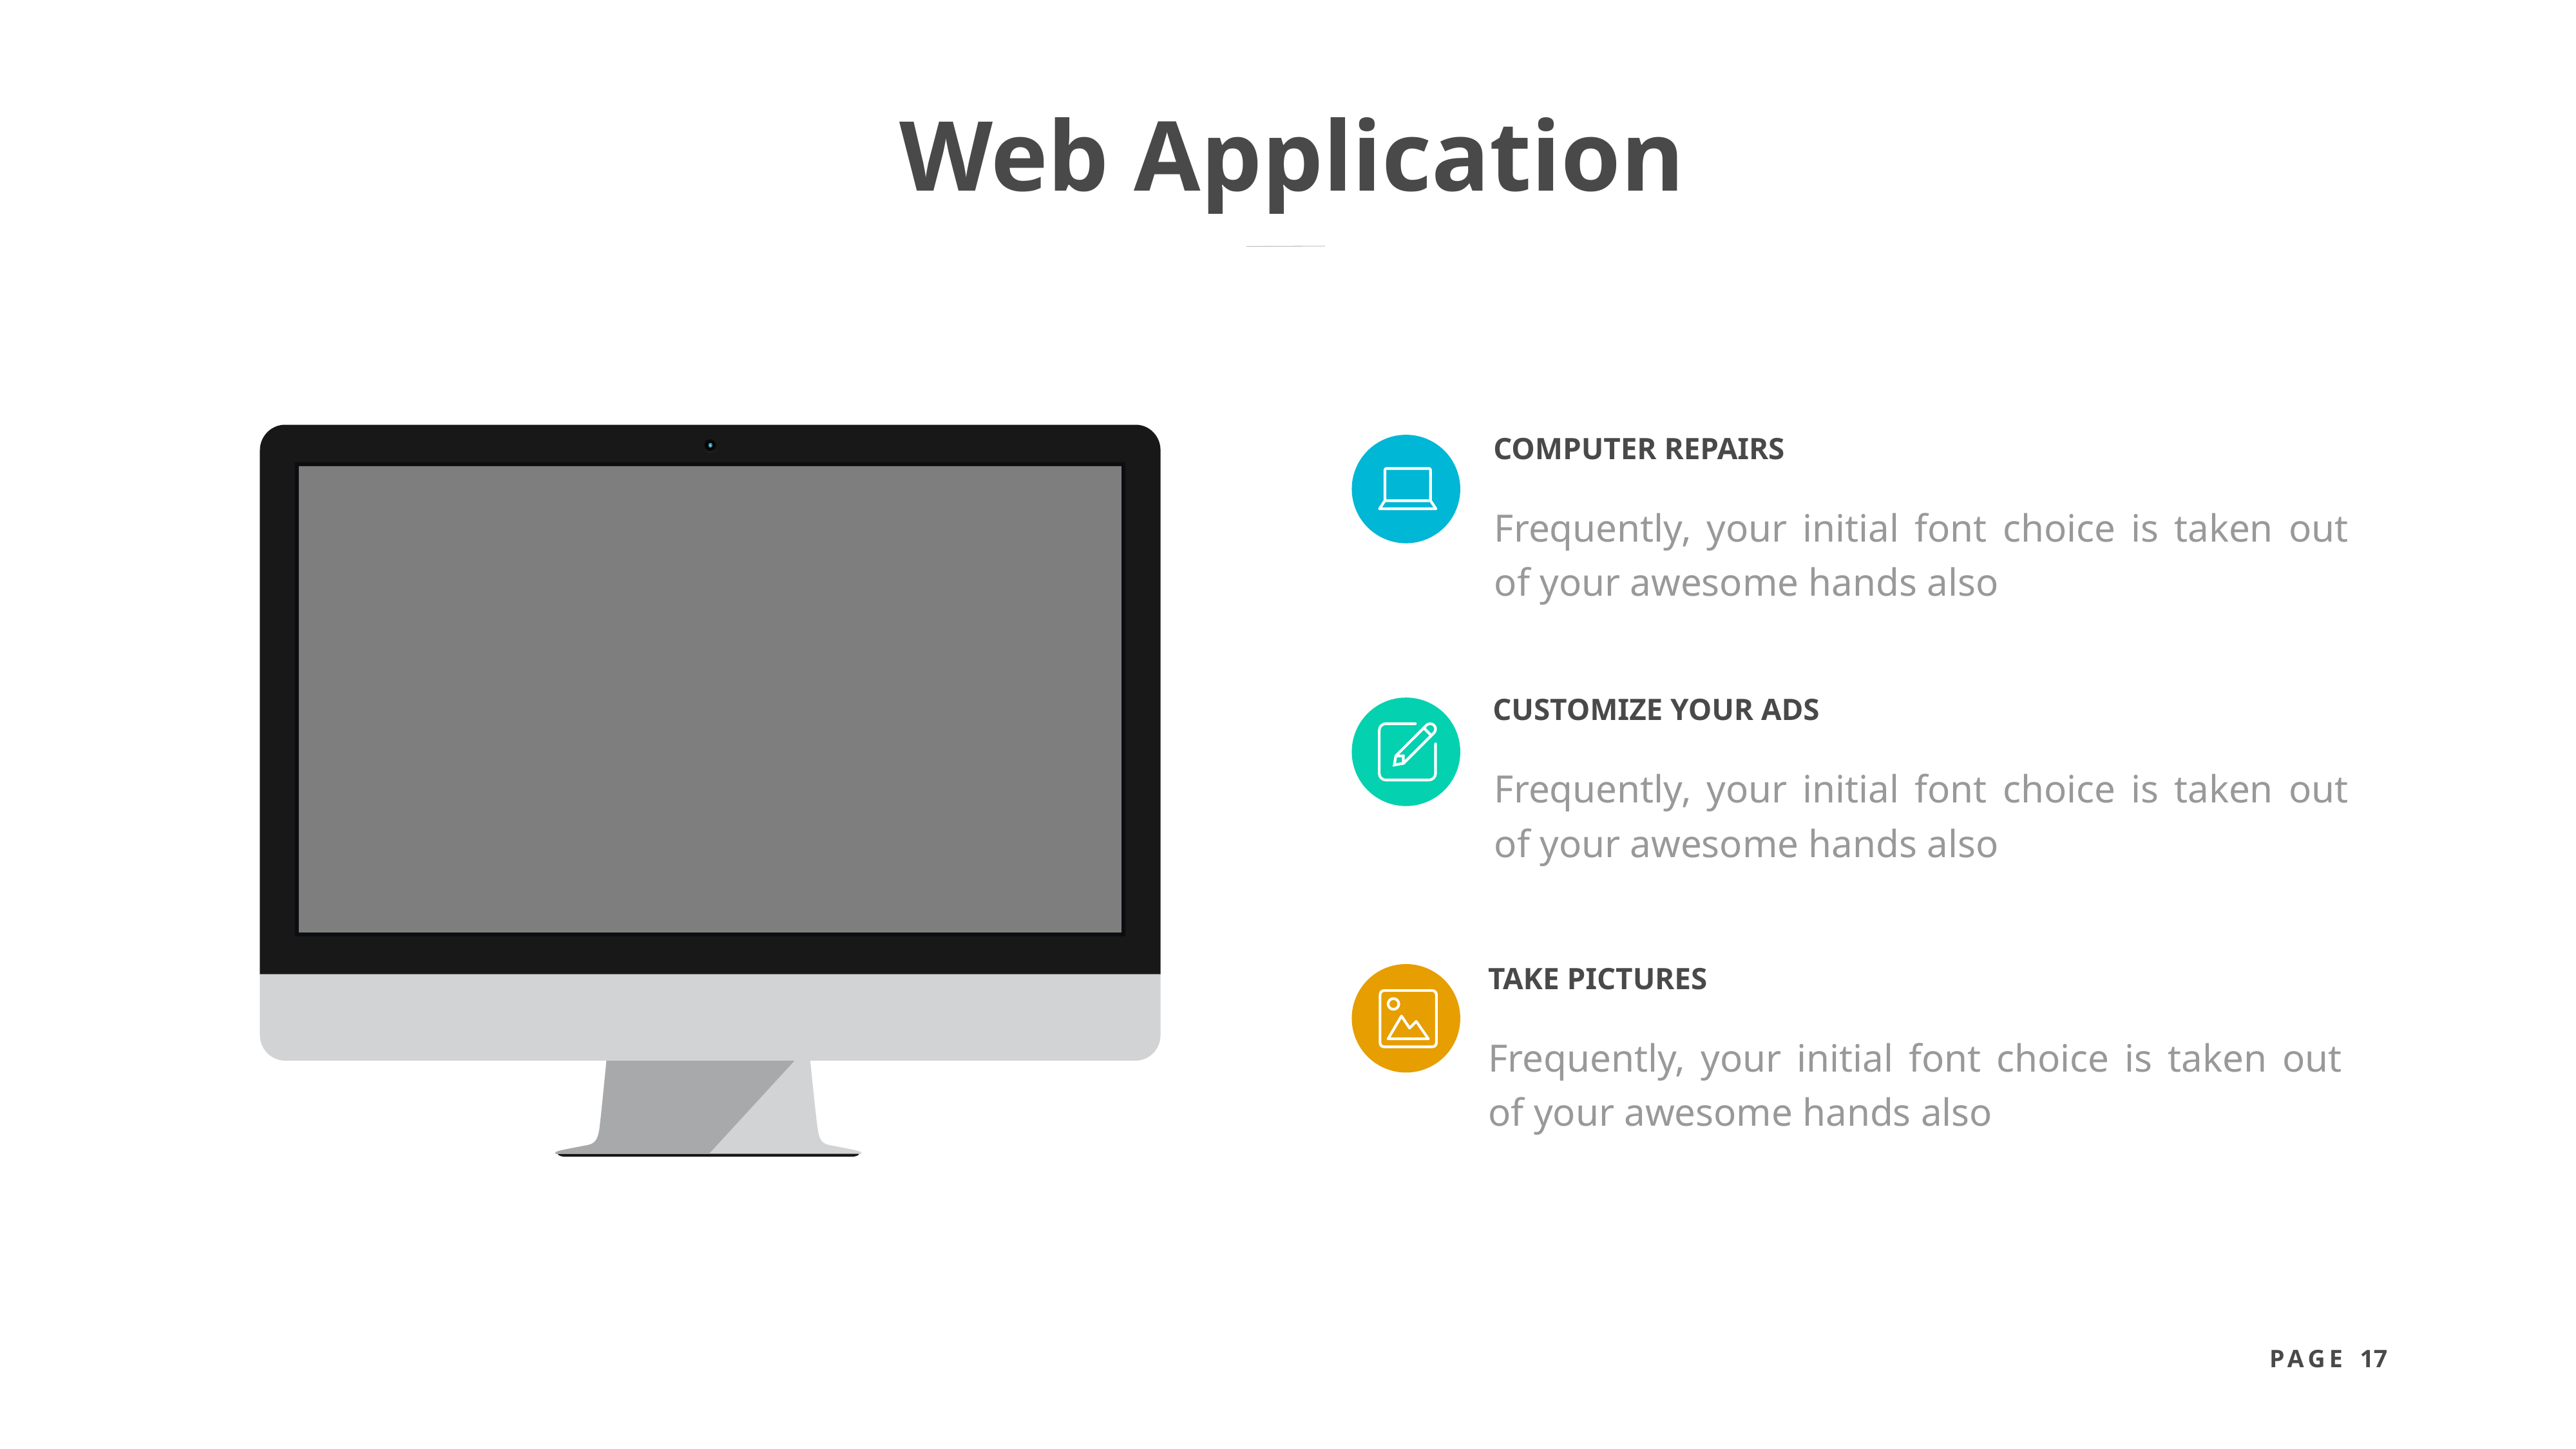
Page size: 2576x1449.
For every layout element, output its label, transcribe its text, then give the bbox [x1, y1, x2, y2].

text_box [1378, 467, 1438, 511]
picture [298, 466, 1121, 933]
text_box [260, 424, 1161, 1157]
text_box Frequently, your initial font choice is taken out of your awesome hands also [1471, 484, 2372, 616]
text_box Frequently, your initial font choice is taken out of your awesome hands also [1465, 1014, 2365, 1146]
text_box Web Application [899, 93, 1685, 210]
text_box [1351, 697, 1461, 807]
text_box Frequently, your initial font choice is taken out of your awesome hands also [1471, 744, 2372, 876]
text_box [1351, 963, 1461, 1074]
text_box TAKE PICTURES [1478, 955, 1717, 1001]
text_box [1379, 989, 1438, 1048]
text_box [1378, 722, 1437, 782]
text_box COMPUTER REPAIRS [1484, 424, 1795, 470]
text_box CUSTOMIZE YOUR ADS [1483, 686, 1829, 731]
text_box [1351, 434, 1461, 544]
